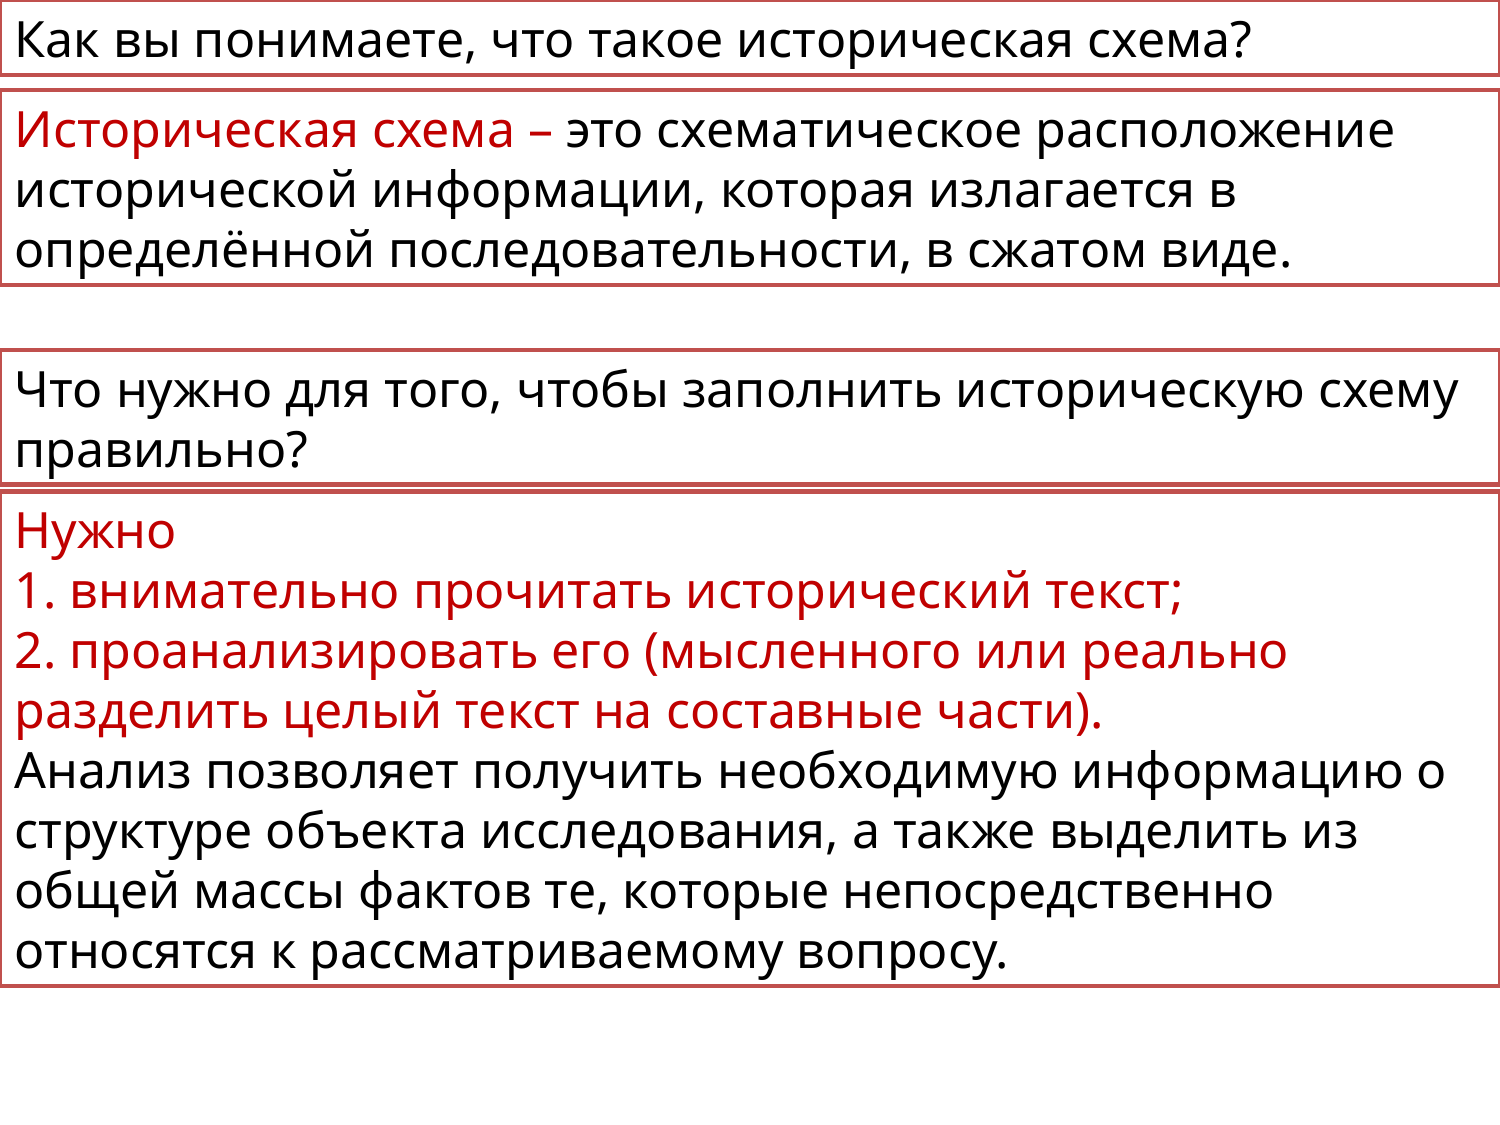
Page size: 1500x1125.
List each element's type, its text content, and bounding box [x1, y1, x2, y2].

text_box Нужно 1. внимательно прочитать исторический текст; 2. проанализировать его (мысленного или реально разделить целый текст на составные части). Анализ позволяет получить необходимую информацию о структуре объекта исследования, а также выделить из общей массы фактов те, которые непосредственно относятся к рассматриваемому вопросу. [0, 489, 1500, 988]
text_box Историческая схема – это схематическое расположение исторической информации, которая излагается в определённой последовательности, в сжатом виде. [0, 88, 1500, 287]
text_box Что нужно для того, чтобы заполнить историческую схему правильно? [0, 348, 1500, 487]
text_box Как вы понимаете, что такое историческая схема? [0, 0, 1500, 77]
